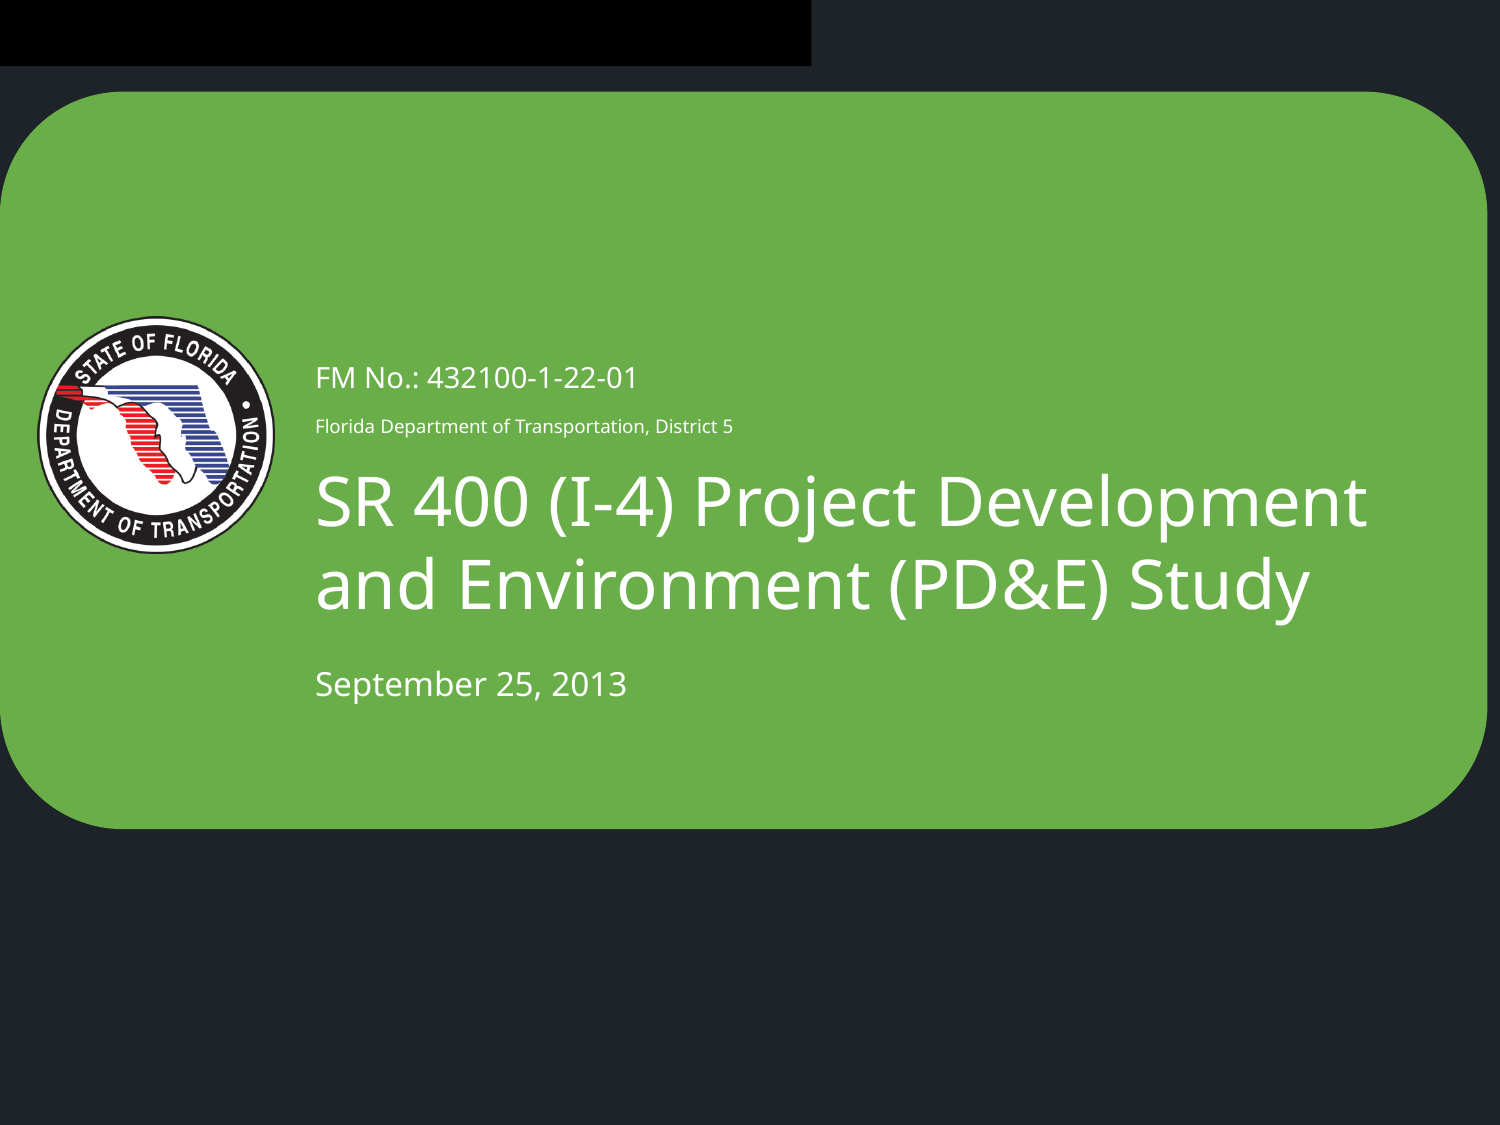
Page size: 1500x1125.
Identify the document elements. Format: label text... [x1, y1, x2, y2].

text_box FM No.: 432100-1-22-01 Florida Department of Transportation, District 5 SR 400 (I-4) Project Development and Environment (PD&E) Study September 25, 2013 [300, 351, 1450, 711]
text_box [0, 0, 813, 68]
text_box [0, 89, 1490, 832]
picture [0, 0, 1500, 1125]
picture [37, 316, 275, 554]
